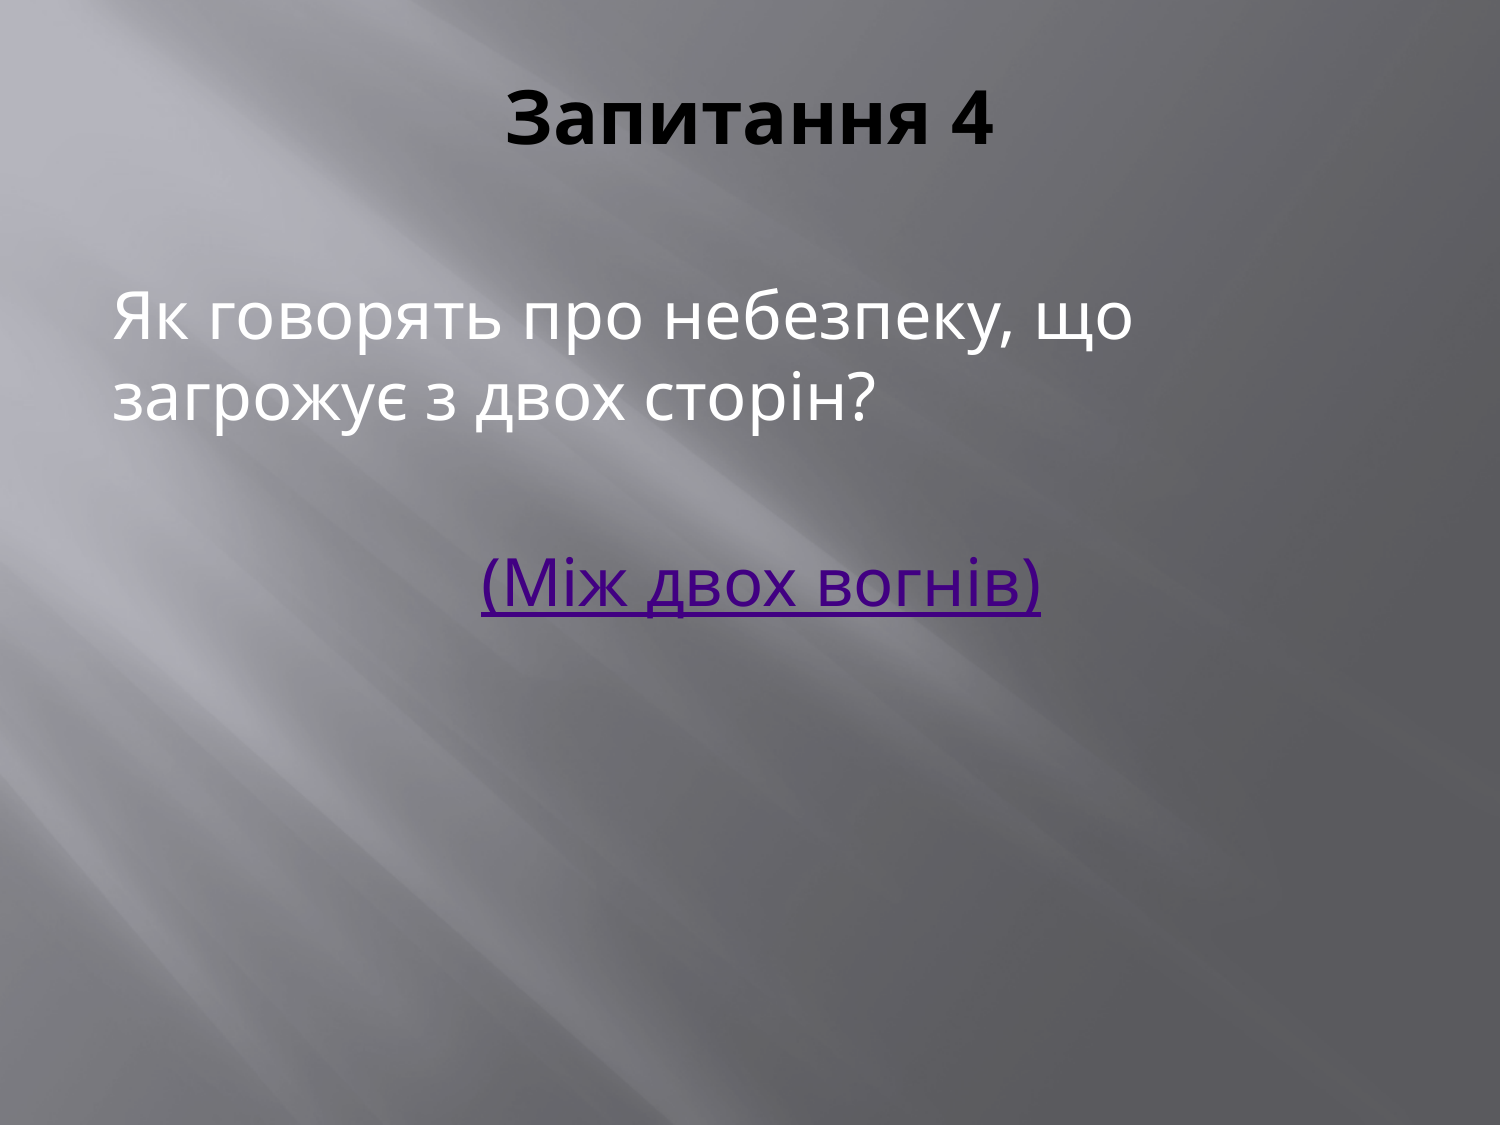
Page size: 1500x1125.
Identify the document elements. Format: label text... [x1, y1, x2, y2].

title Запитання 4 [75, 45, 1425, 172]
list Як говорять про небезпеку, що загрожує з двох сторін? (Між двох вогнів) [75, 172, 1425, 1035]
